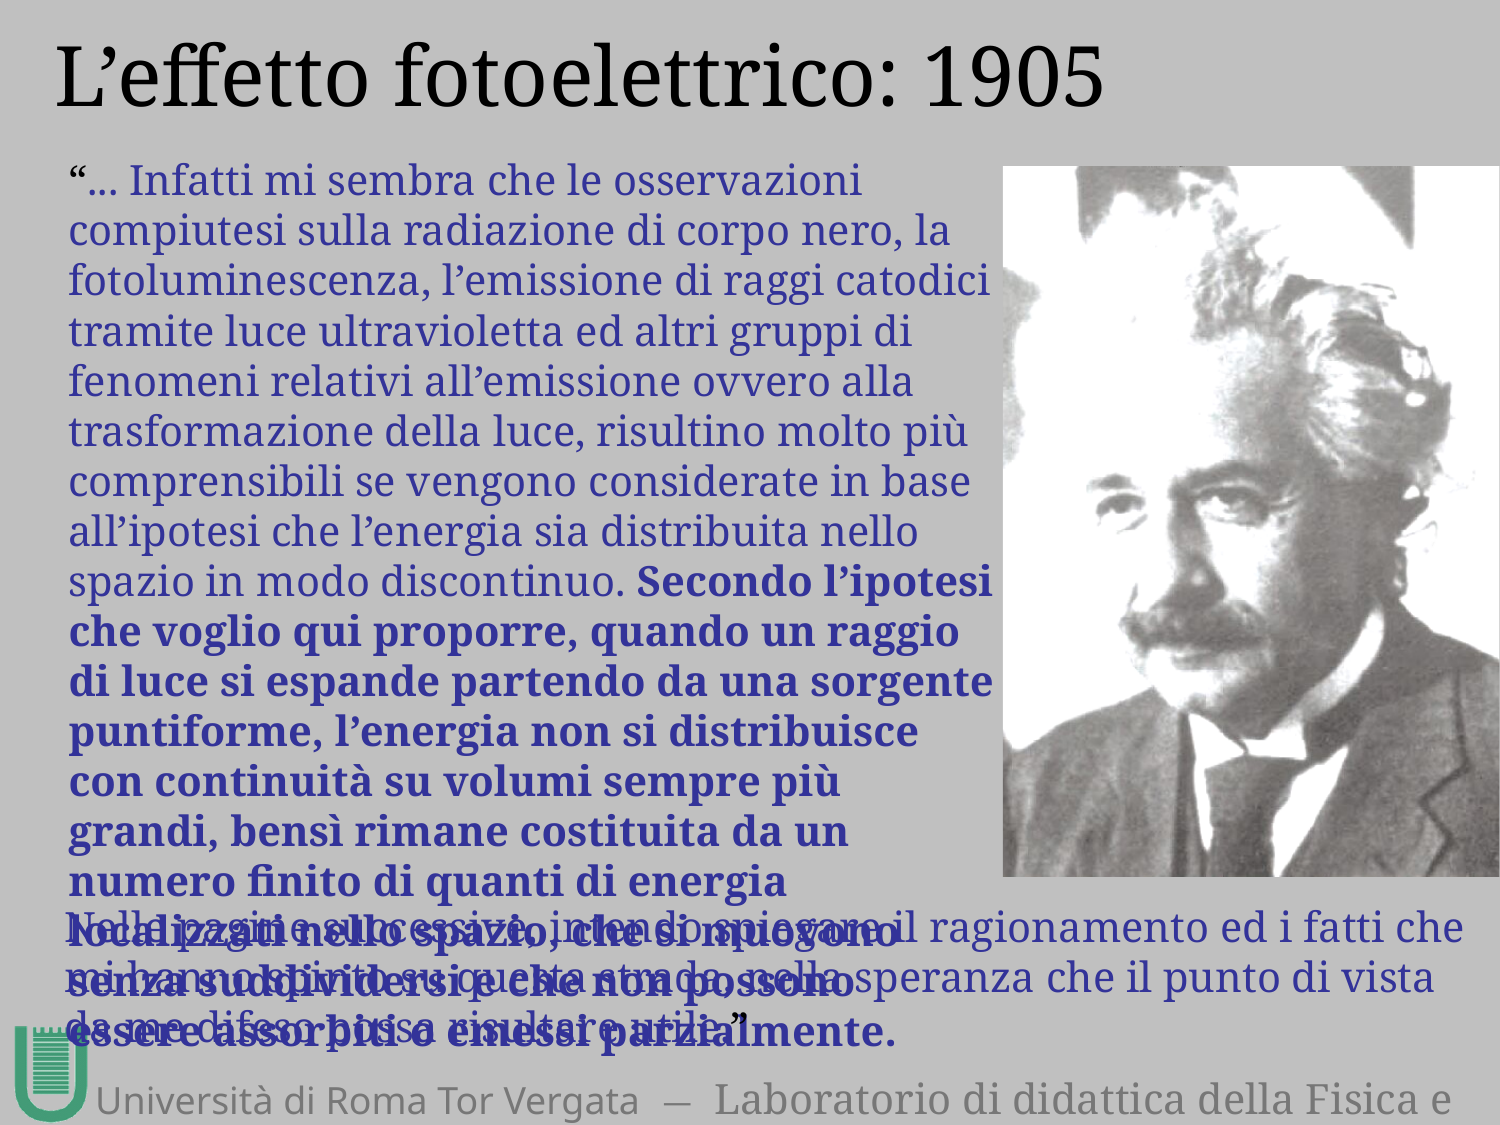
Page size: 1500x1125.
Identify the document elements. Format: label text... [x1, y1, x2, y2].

picture [12, 1025, 89, 1124]
text_box “... Infatti mi sembra che le osservazioni compiutesi sulla radiazione di corpo nero, la fotoluminescenza, l’emissione di raggi catodici tramite luce ultravioletta ed altri gruppi di fenomeni relativi all’emissione ovvero alla trasformazione della luce, risultino molto più comprensibili se vengono considerate in base all’ipotesi che l’energia sia distribuita nello spazio in modo discontinuo. Secondo l’ipotesi che voglio qui proporre, quando un raggio di luce si espande partendo da una sorgente puntiforme, l’energia non si distribuisce con continuità su volumi sempre più grandi, bensì rimane costituita da un numero finito di quanti di energia localizzati nello spazio, che si muovono senza suddividersi e che non possono essere assorbiti o emessi parzialmente. [53, 1009, 1014, 1062]
text_box “... Infatti mi sembra che le osservazioni compiutesi sulla radiazione di corpo nero, la fotoluminescenza, l’emissione di raggi catodici tramite luce ultravioletta ed altri gruppi di fenomeni relativi all’emissione ovvero alla trasformazione della luce, risultino molto più comprensibili se vengono considerate in base all’ipotesi che l’energia sia distribuita nello spazio in modo discontinuo. Secondo l’ipotesi che voglio qui proporre, quando un raggio di luce si espande partendo da una sorgente puntiforme, l’energia non si distribuisce con continuità su volumi sempre più grandi, bensì rimane costituita da un numero finito di quanti di energia localizzati nello spazio, che si muovono senza suddividersi e che non possono essere assorbiti o emessi parzialmente. [53, 146, 1014, 893]
picture [1002, 166, 1500, 878]
text_box L’effetto fotoelettrico: 1905 [39, 0, 1367, 146]
text_box Nelle pagine successive, intendo spiegare il ragionamento ed i fatti che mi hanno spinto su questa strada, nella speranza che il punto di vista da me difeso possa risultare utile.” [49, 893, 1500, 1009]
